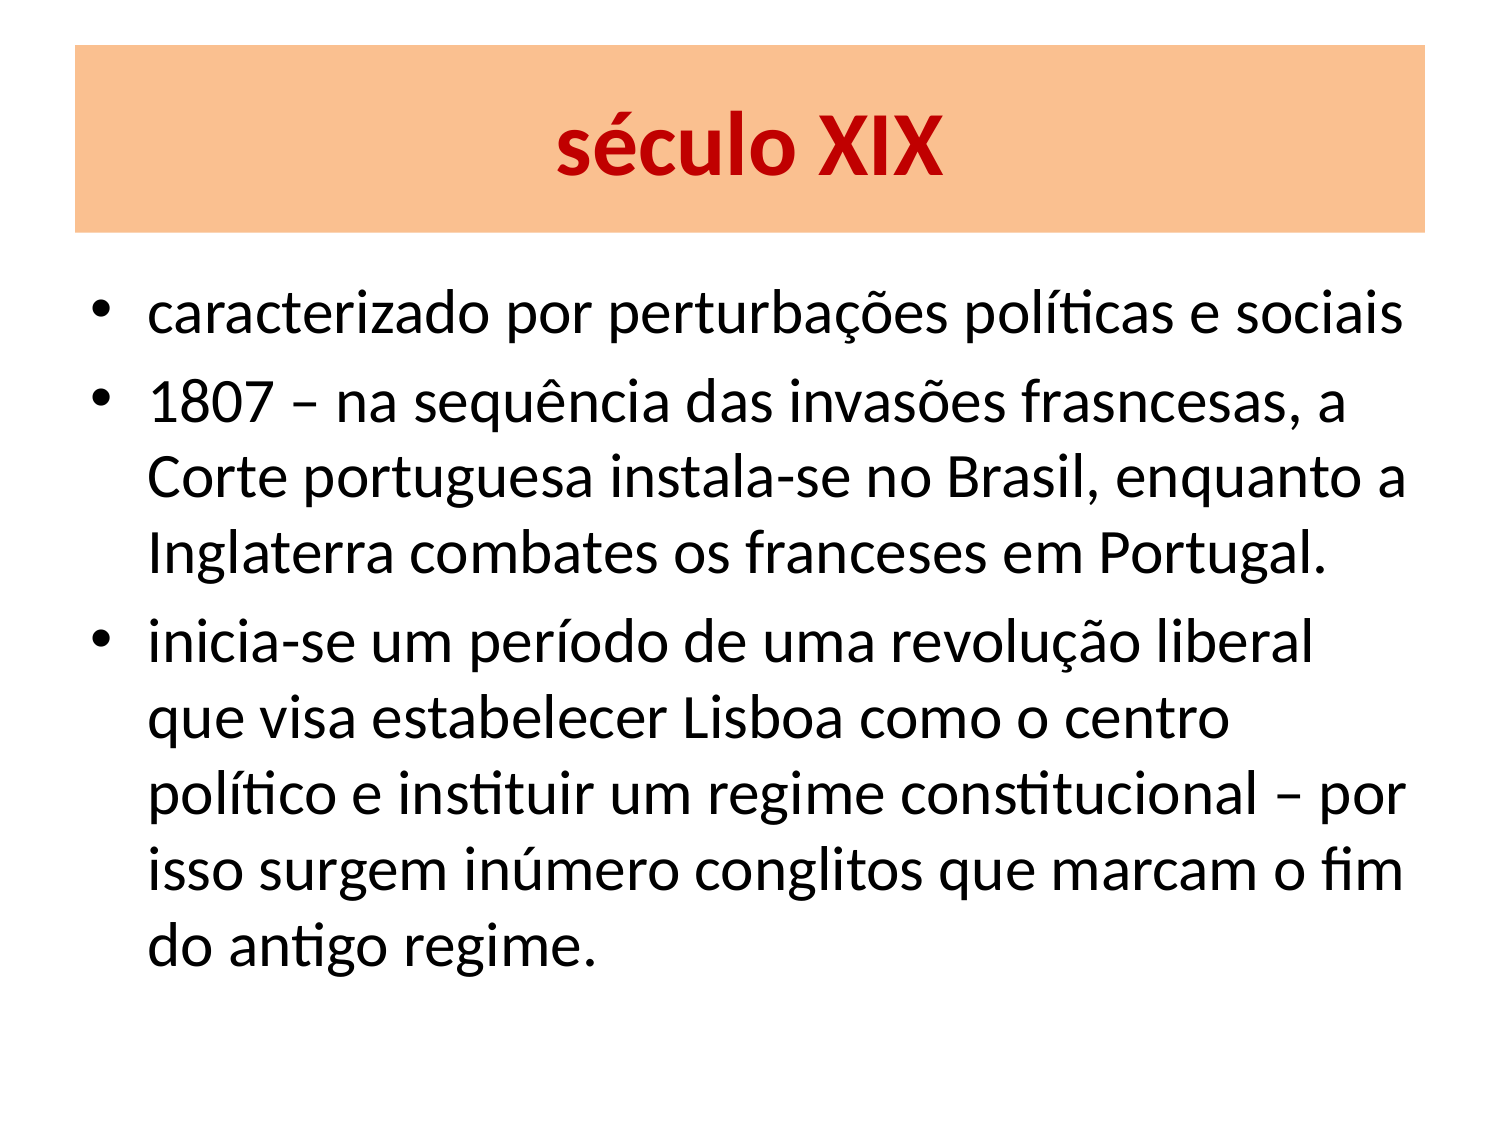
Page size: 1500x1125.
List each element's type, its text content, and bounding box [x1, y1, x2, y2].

list caracterizado por perturbações políticas e sociais 1807 – na sequência das invasões frasncesas, a Corte portuguesa instala-se no Brasil, enquanto a Inglaterra combates os franceses em Portugal. inicia-se um período de uma revolução liberal que visa estabelecer Lisboa como o centro político e instituir um regime constitucional – por isso surgem inúmero conglitos que marcam o fim do antigo regime. [75, 262, 1425, 1005]
title século XIX [75, 45, 1425, 233]
